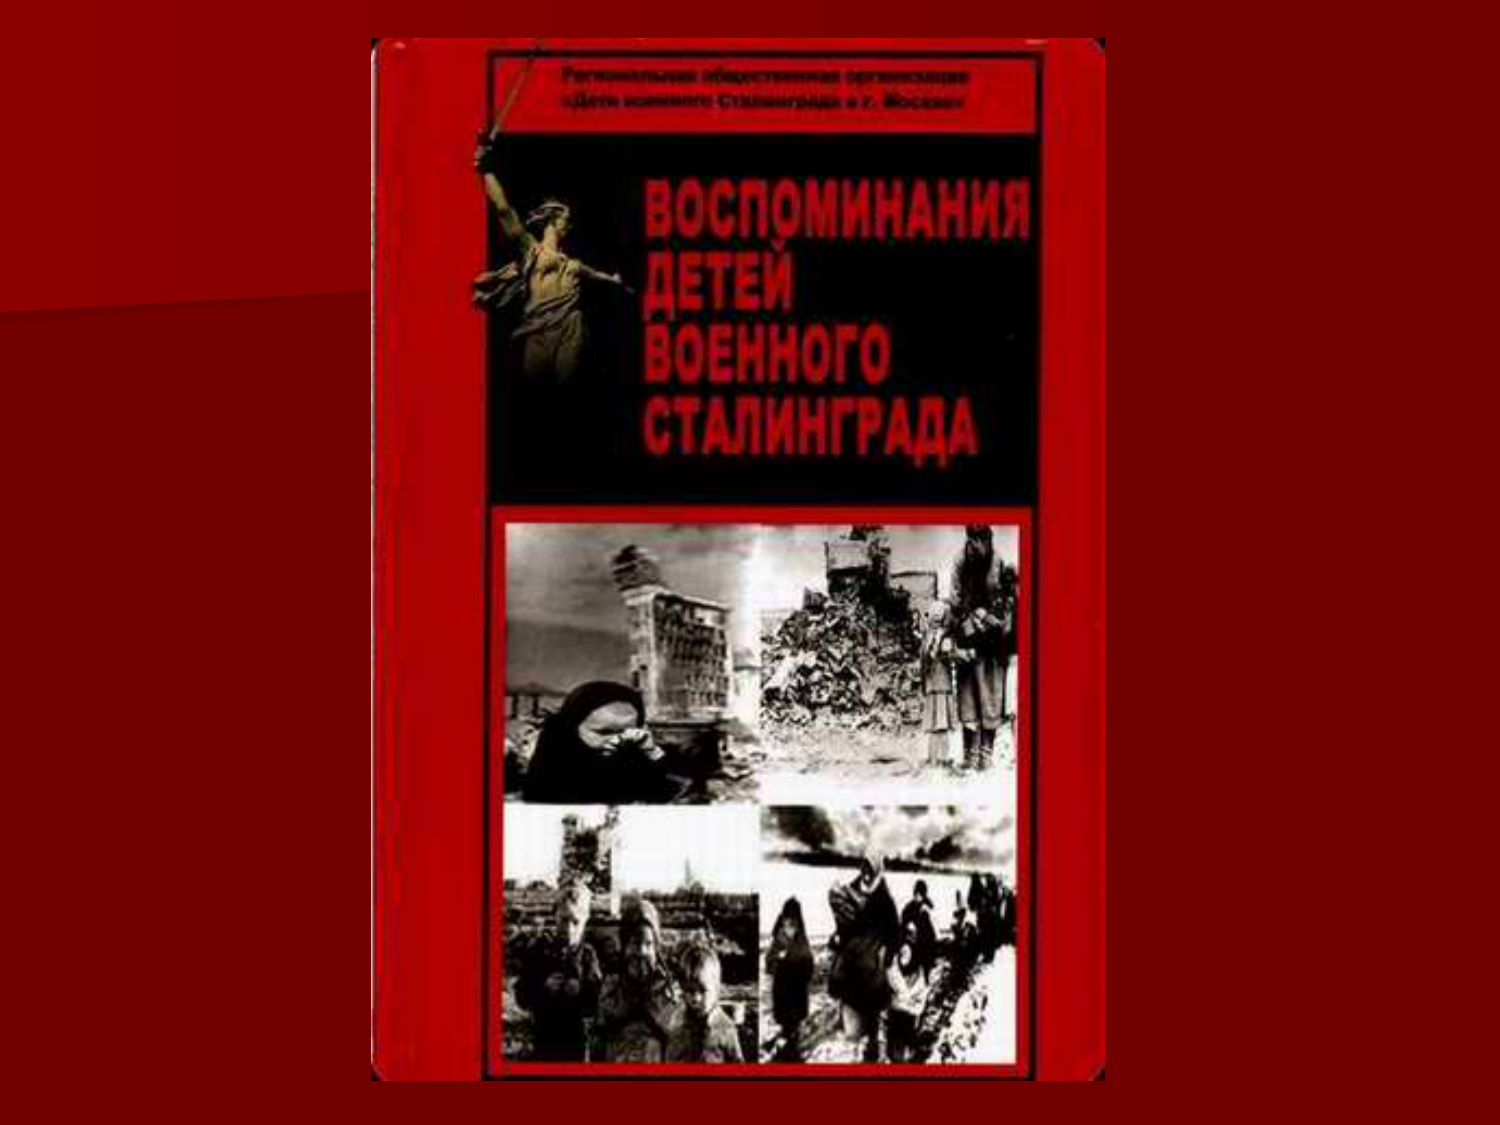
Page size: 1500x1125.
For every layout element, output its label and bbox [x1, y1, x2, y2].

picture [371, 38, 1105, 1081]
